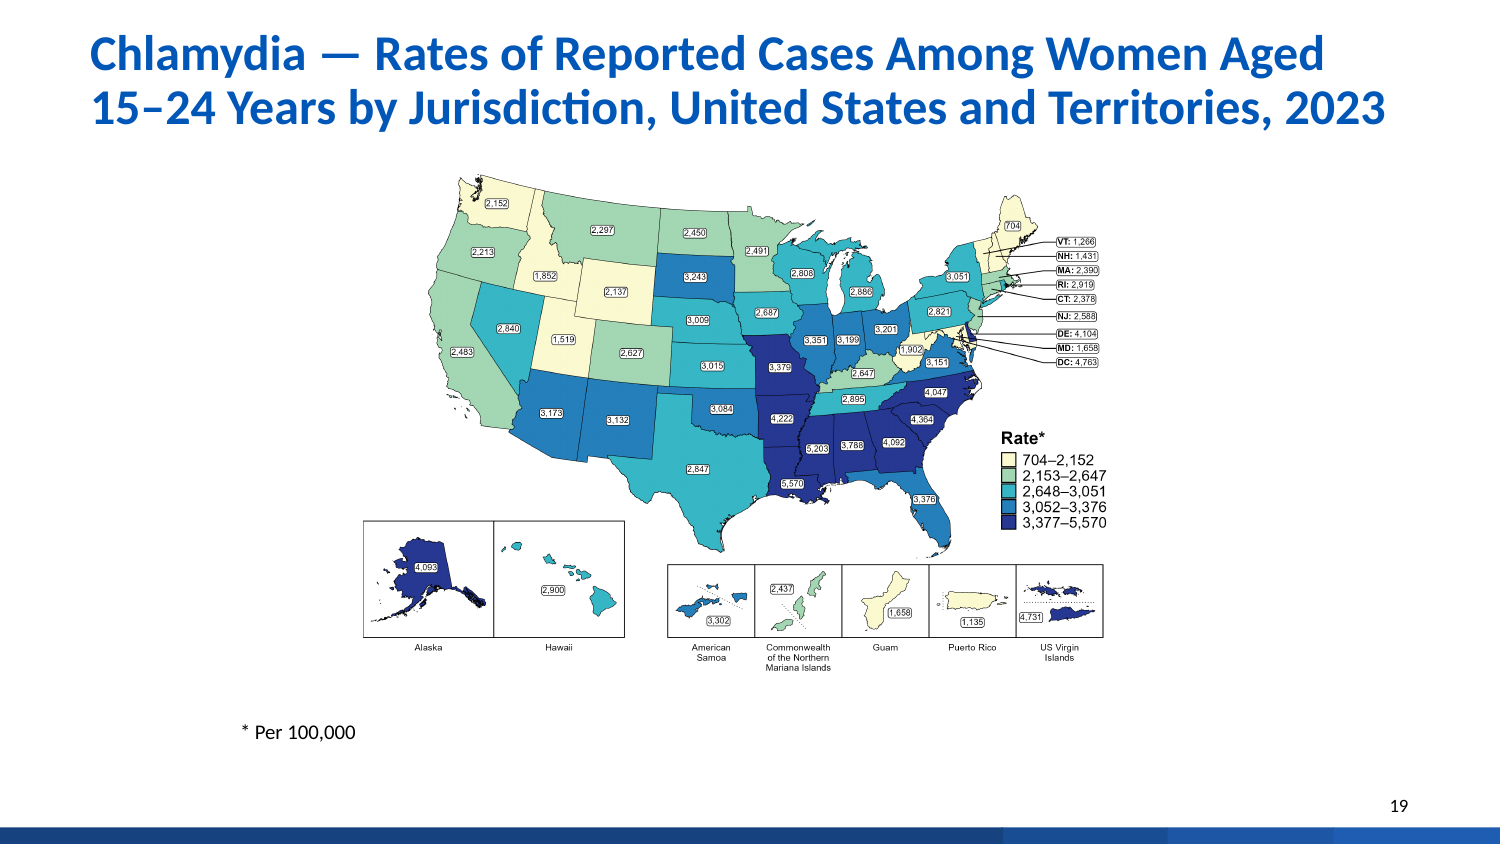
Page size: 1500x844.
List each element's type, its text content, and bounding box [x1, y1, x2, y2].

title Chlamydia — Rates of Reported Cases Among Women Aged 15–24 Years by Jurisdiction, United States and Territories, 2023 [75, 19, 1425, 144]
list * Per 100,000 [225, 714, 1275, 820]
picture [258, 166, 1242, 694]
